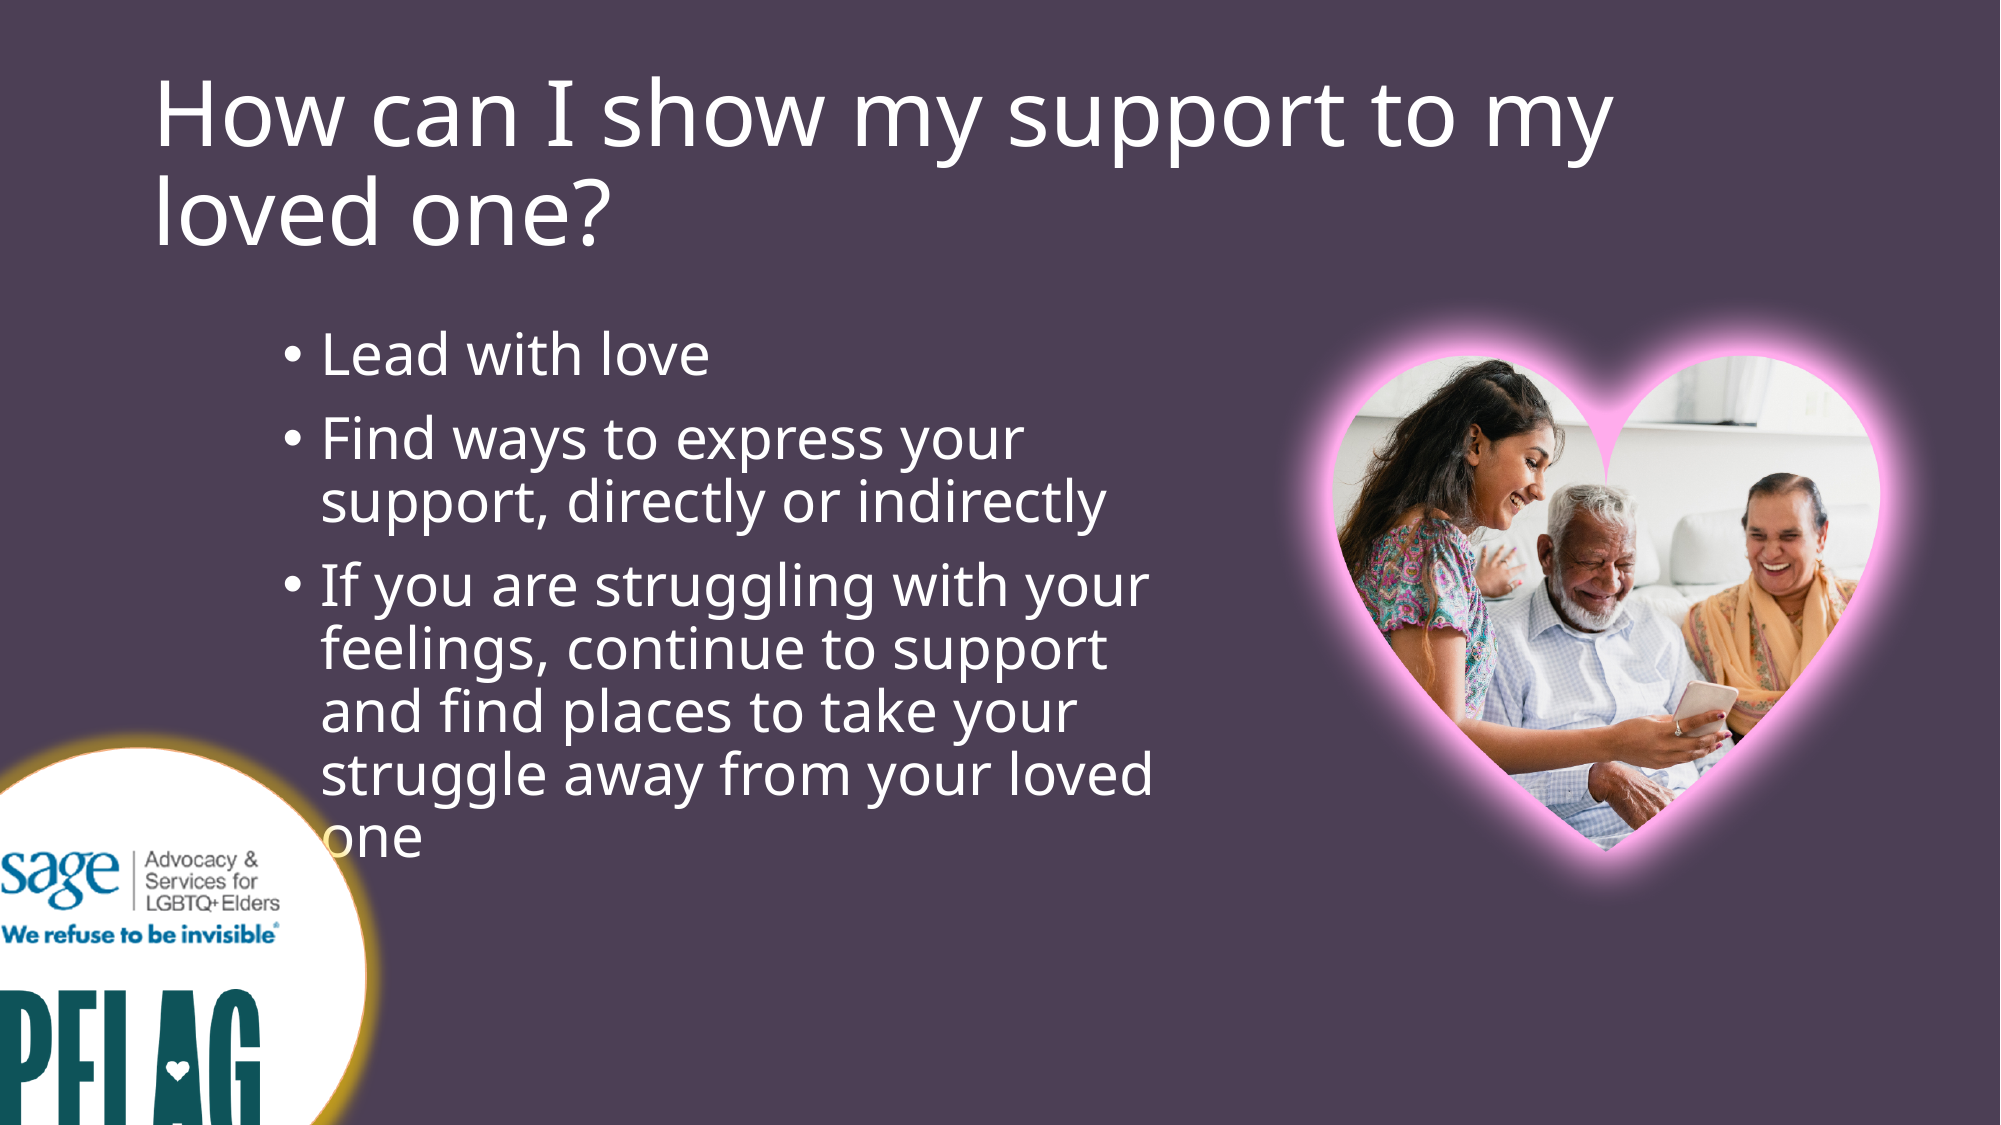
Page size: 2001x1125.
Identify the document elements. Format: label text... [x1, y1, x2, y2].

title How can I show my support to my loved one? [137, 59, 1863, 278]
picture [1271, 267, 1941, 937]
list Lead with love Find ways to express your support, directly or indirectly If you are struggling with your feelings, continue to support and find places to take your struggle away from your loved one [267, 317, 1227, 973]
picture [0, 717, 396, 1125]
